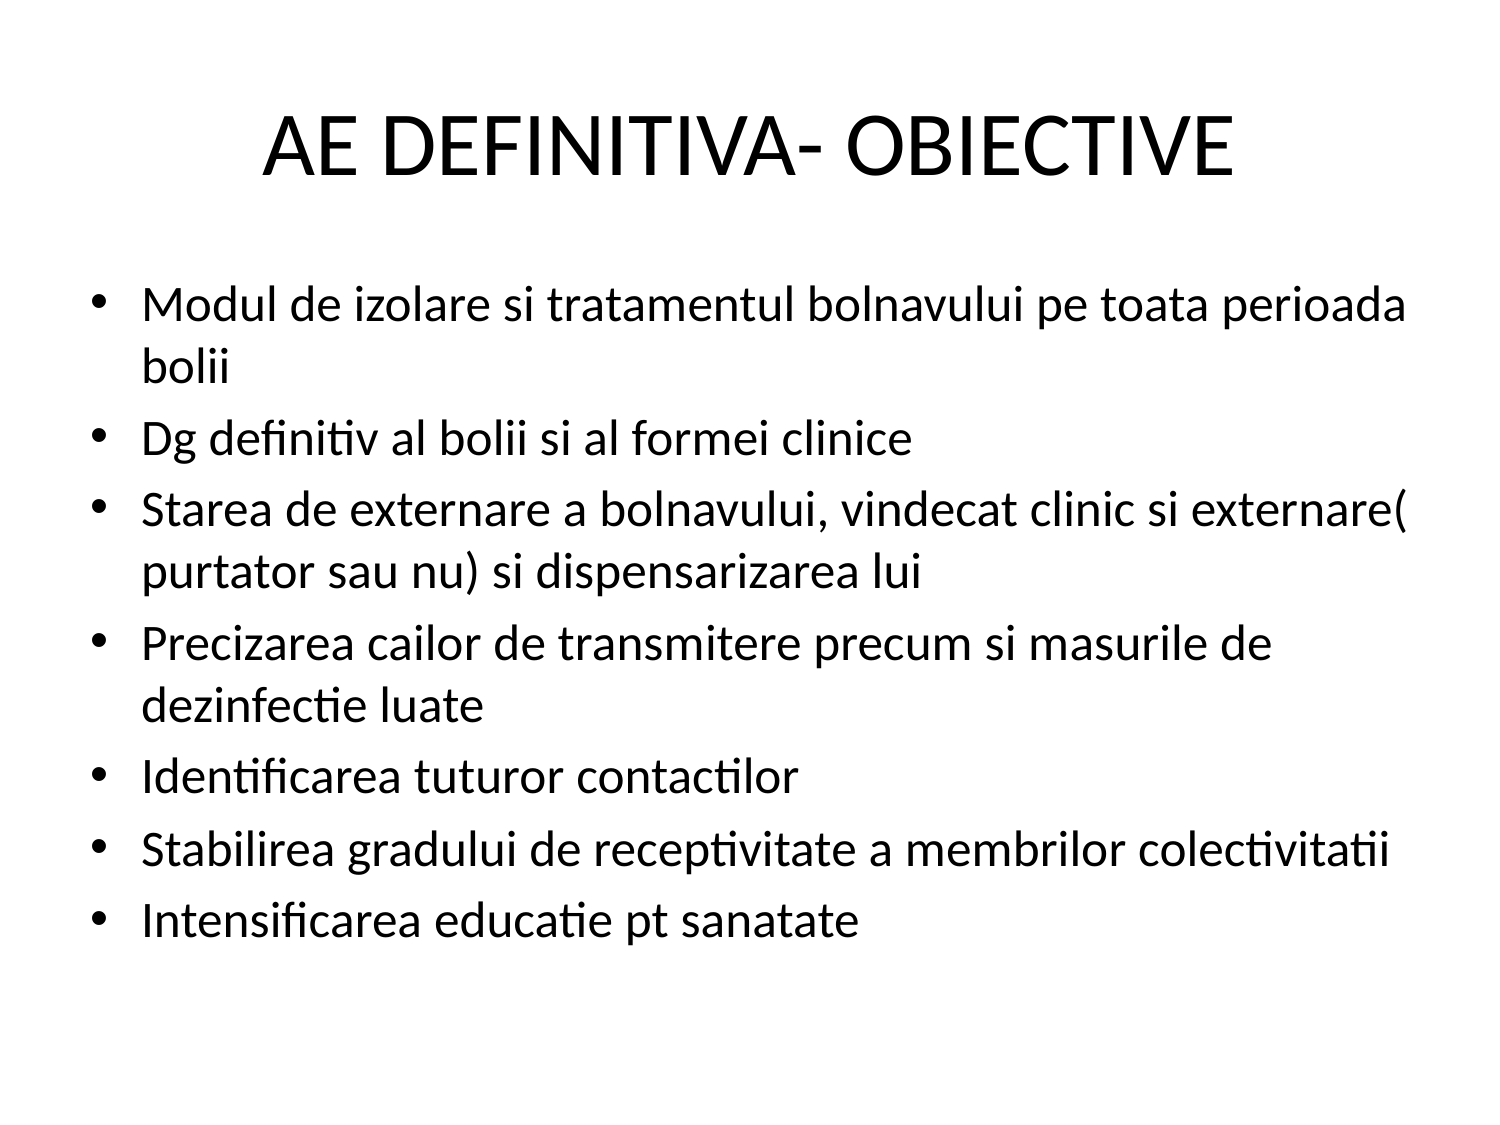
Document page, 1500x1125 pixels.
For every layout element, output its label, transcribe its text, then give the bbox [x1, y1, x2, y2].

list Modul de izolare si tratamentul bolnavului pe toata perioada bolii Dg definitiv al bolii si al formei clinice Starea de externare a bolnavului, vindecat clinic si externare( purtator sau nu) si dispensarizarea lui Precizarea cailor de transmitere precum si masurile de dezinfectie luate Identificarea tuturor contactilor Stabilirea gradului de receptivitate a membrilor colectivitatii Intensificarea educatie pt sanatate [75, 262, 1425, 1005]
title AE DEFINITIVA- OBIECTIVE [75, 45, 1425, 233]
